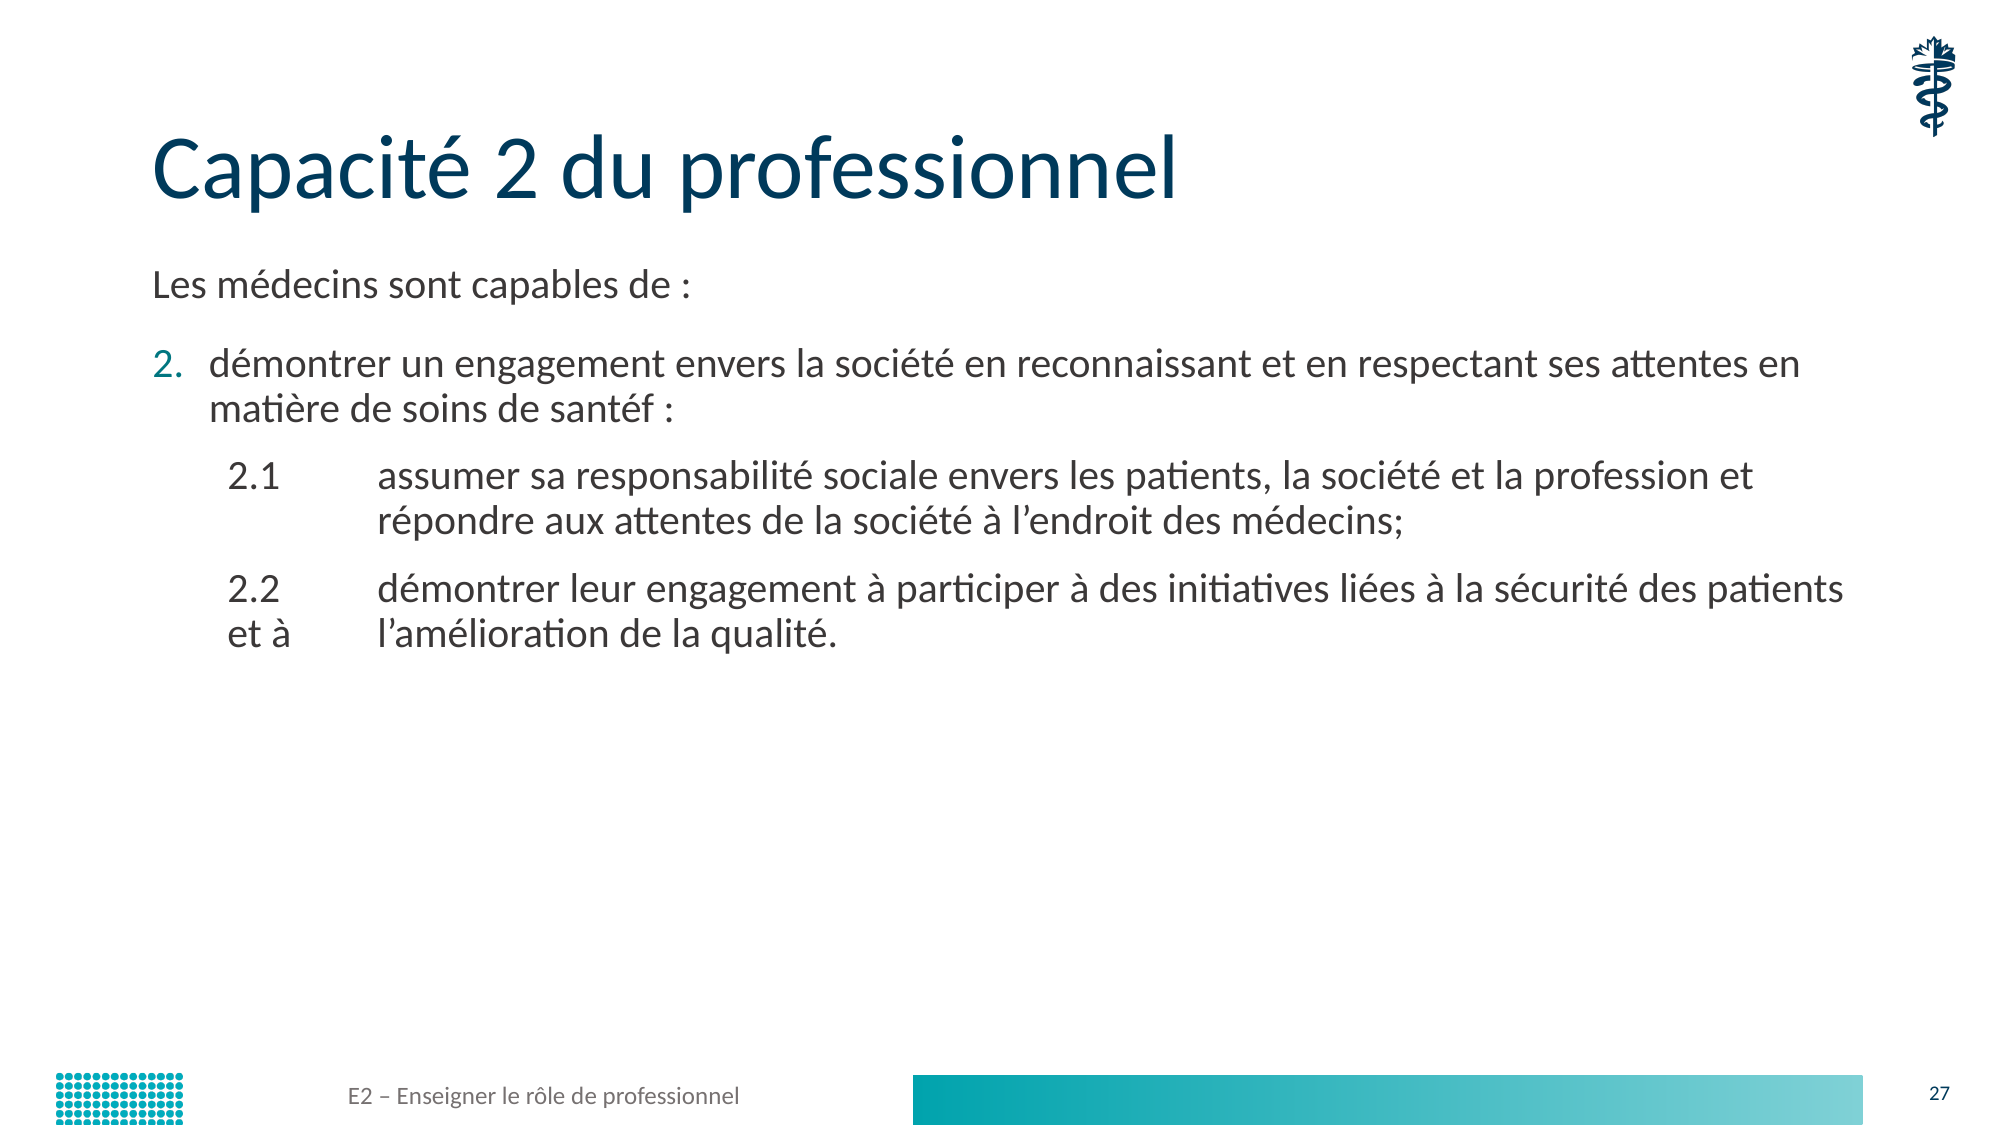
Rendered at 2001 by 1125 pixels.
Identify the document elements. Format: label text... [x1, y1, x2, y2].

footer E2 – Enseigner le rôle de professionnel [211, 1071, 877, 1124]
picture [1899, 24, 1968, 149]
picture [52, 1071, 186, 1125]
slide_number 27 [1862, 1071, 1966, 1124]
list Les médecins sont capables de : démontrer un engagement envers la société en reconnaissant et en respectant ses attentes en matière de soins de santéf : 2.1 assumer sa responsabilité sociale envers les patients, la société et la profession et répondre aux attentes de la société à l’endroit des médecins; 2.2 démontrer leur engagement à participer à des initiatives liées à la sécurité des patients et à l’amélioration de la qualité. [137, 255, 1863, 1058]
title Capacité 2 du professionnel [137, 59, 1863, 255]
